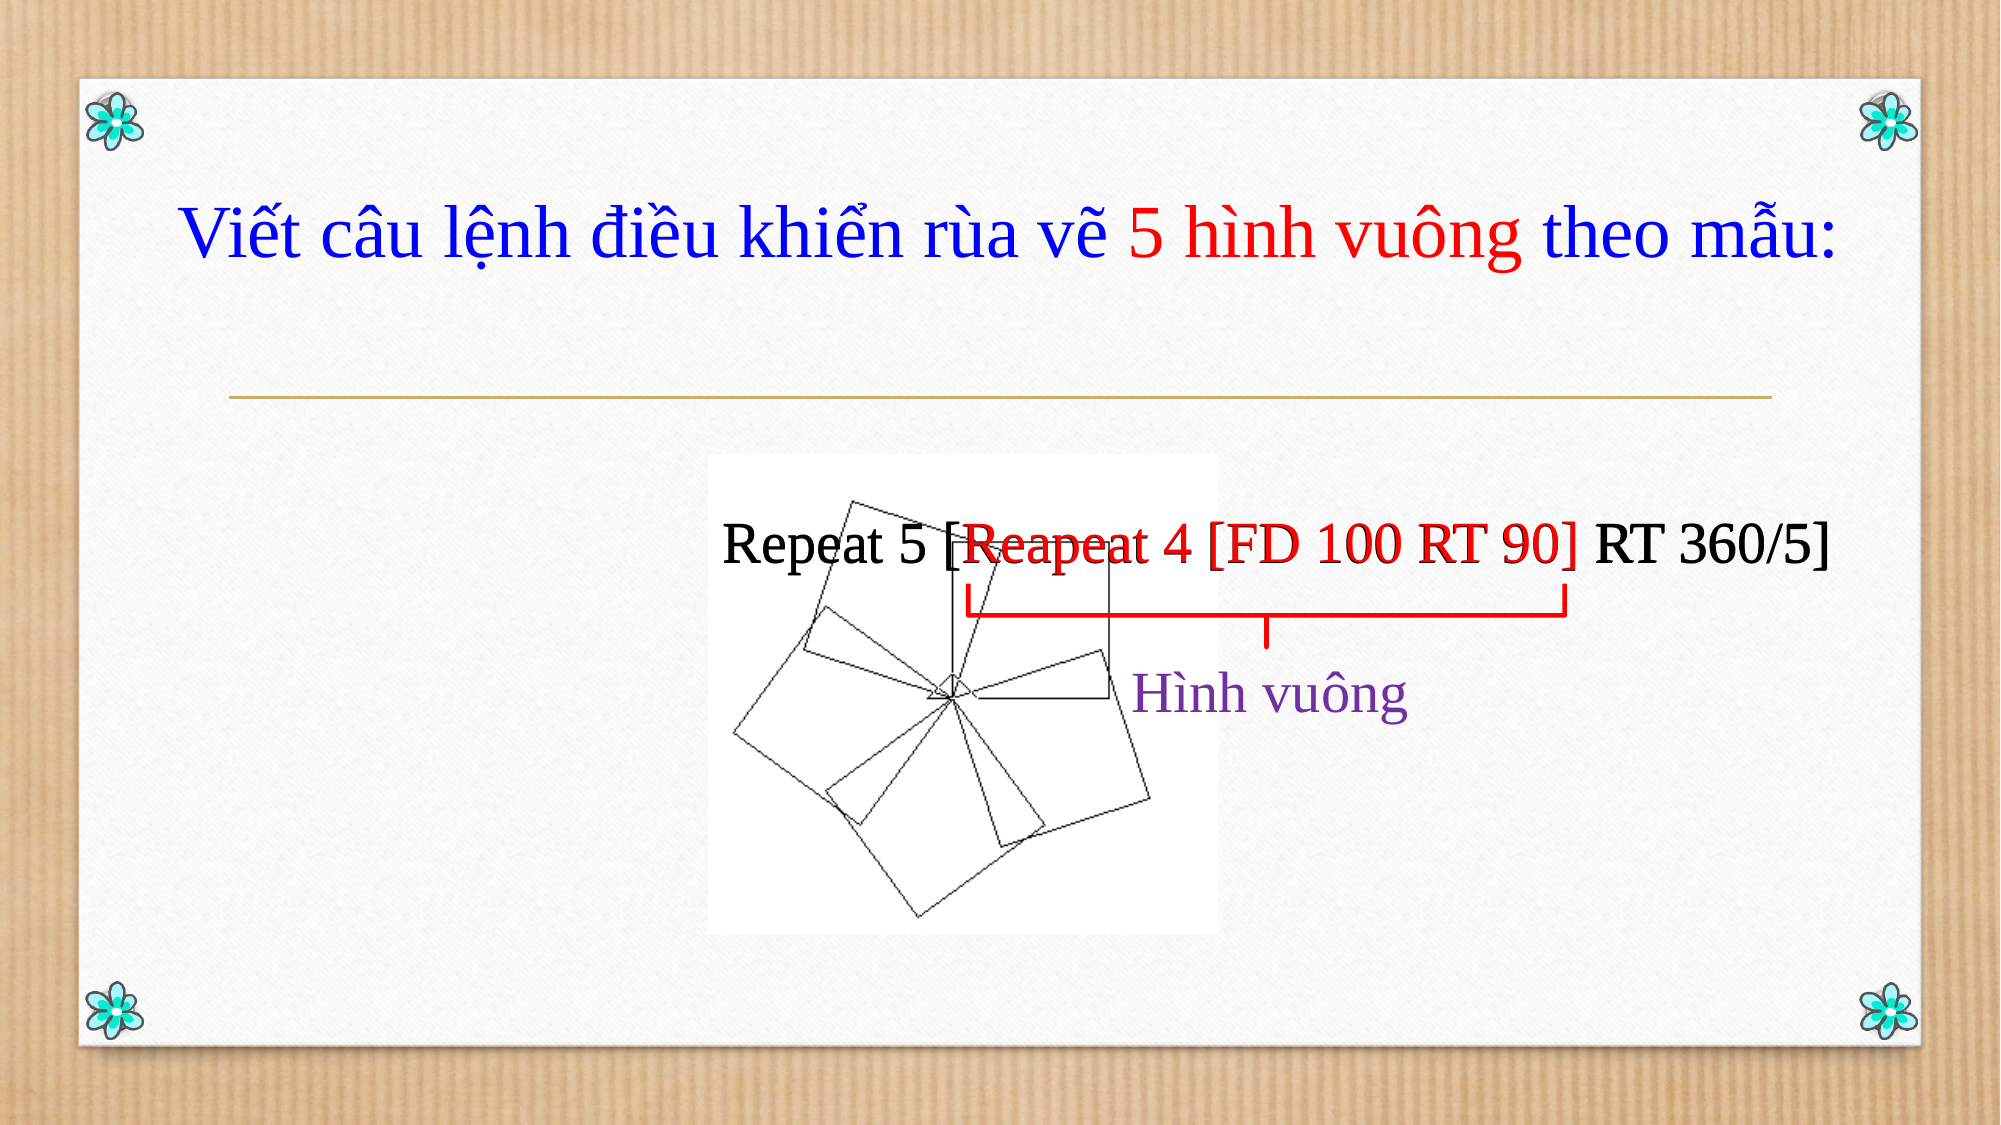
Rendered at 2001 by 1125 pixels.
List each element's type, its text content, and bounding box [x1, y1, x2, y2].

text_box [1219, 583, 1566, 647]
picture [0, 0, 2001, 1125]
text_box Hình vuông [1219, 647, 1424, 732]
text_box Repeat 5 [Reapeat 4 [FD 100 RT 90] RT 360/5] [1219, 496, 1847, 582]
text_box Viết câu lệnh điều khiển rùa vẽ 5 hình vuông theo mẫu: [162, 175, 1900, 455]
